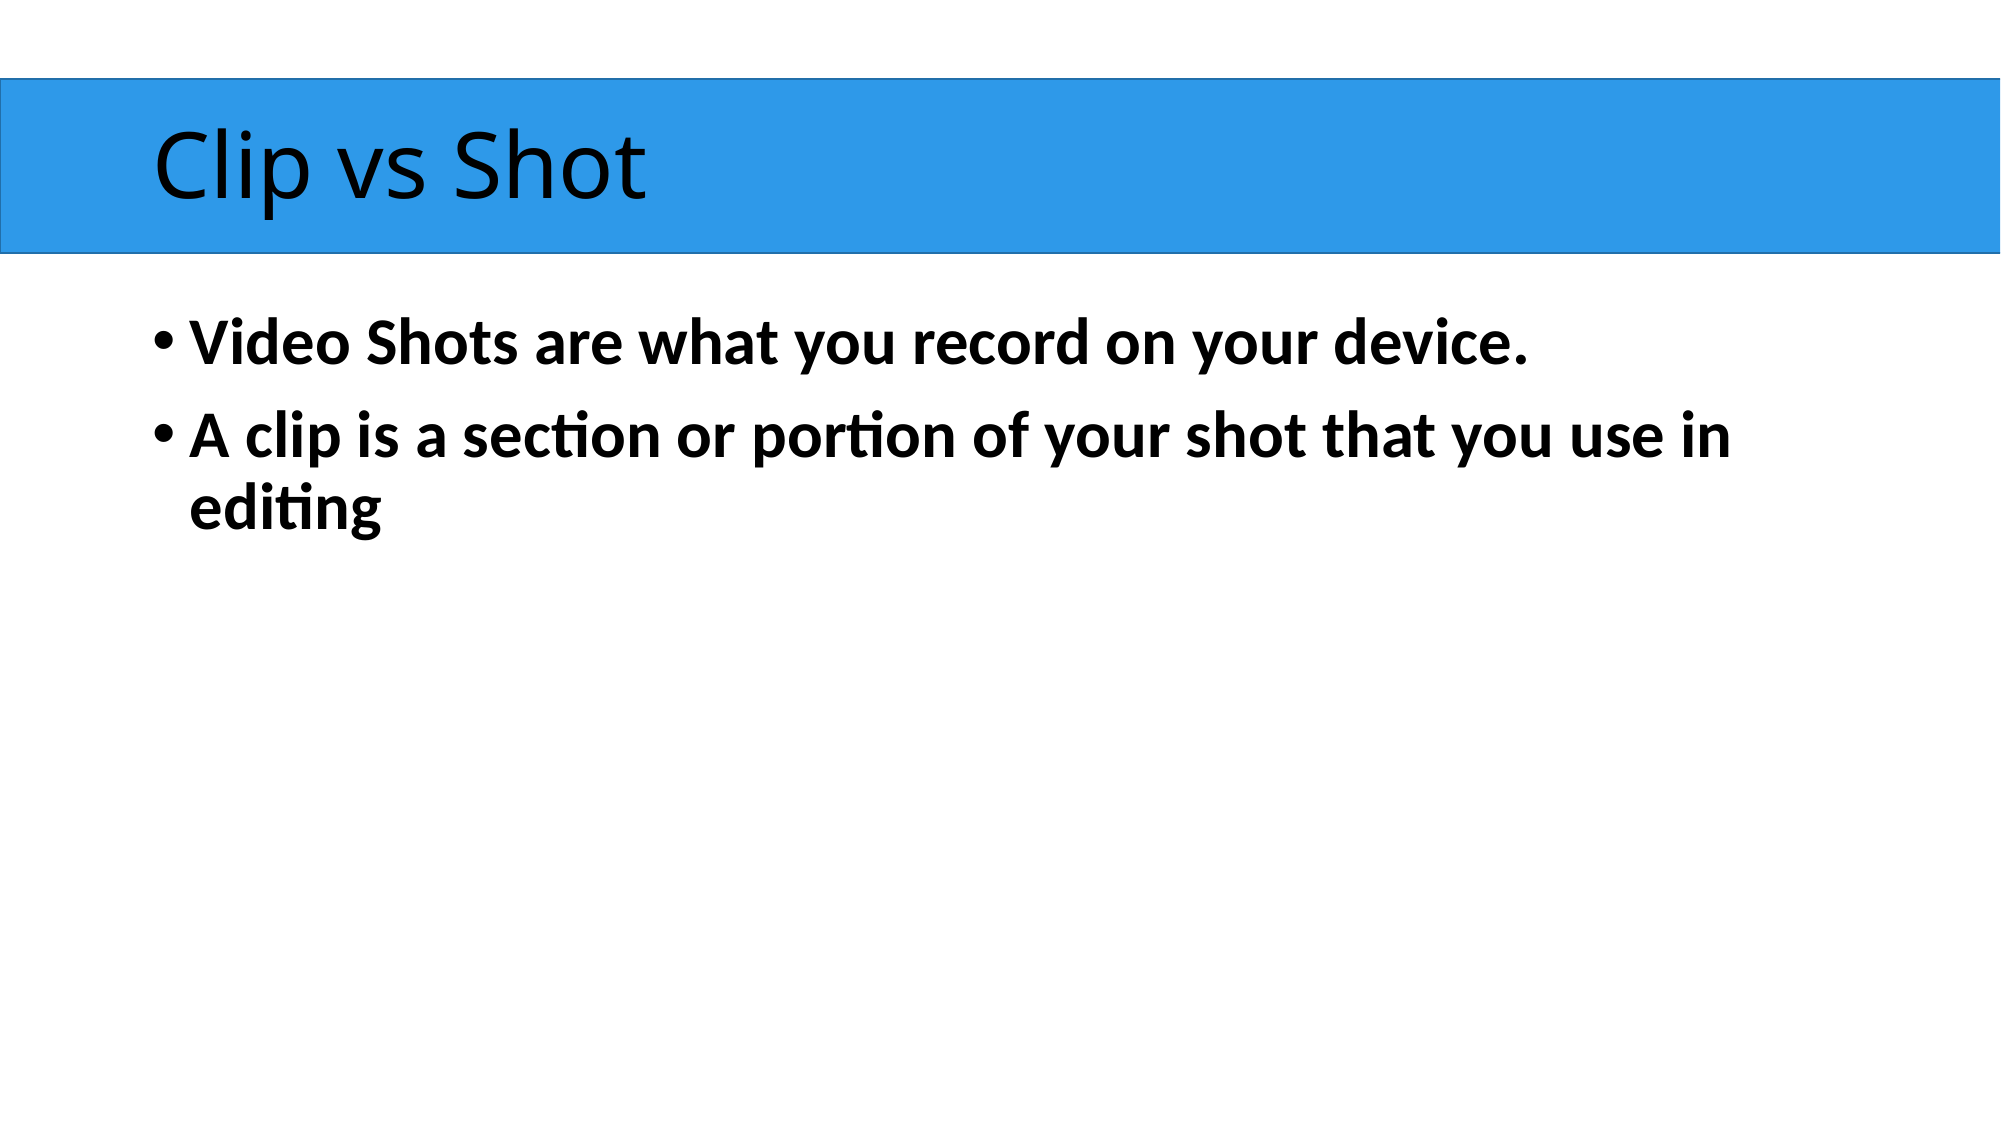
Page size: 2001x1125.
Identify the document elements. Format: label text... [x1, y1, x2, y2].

title Clip vs Shot [137, 59, 1863, 278]
list Video Shots are what you record on your device. A clip is a section or portion of your shot that you use in editing [137, 299, 1863, 1014]
